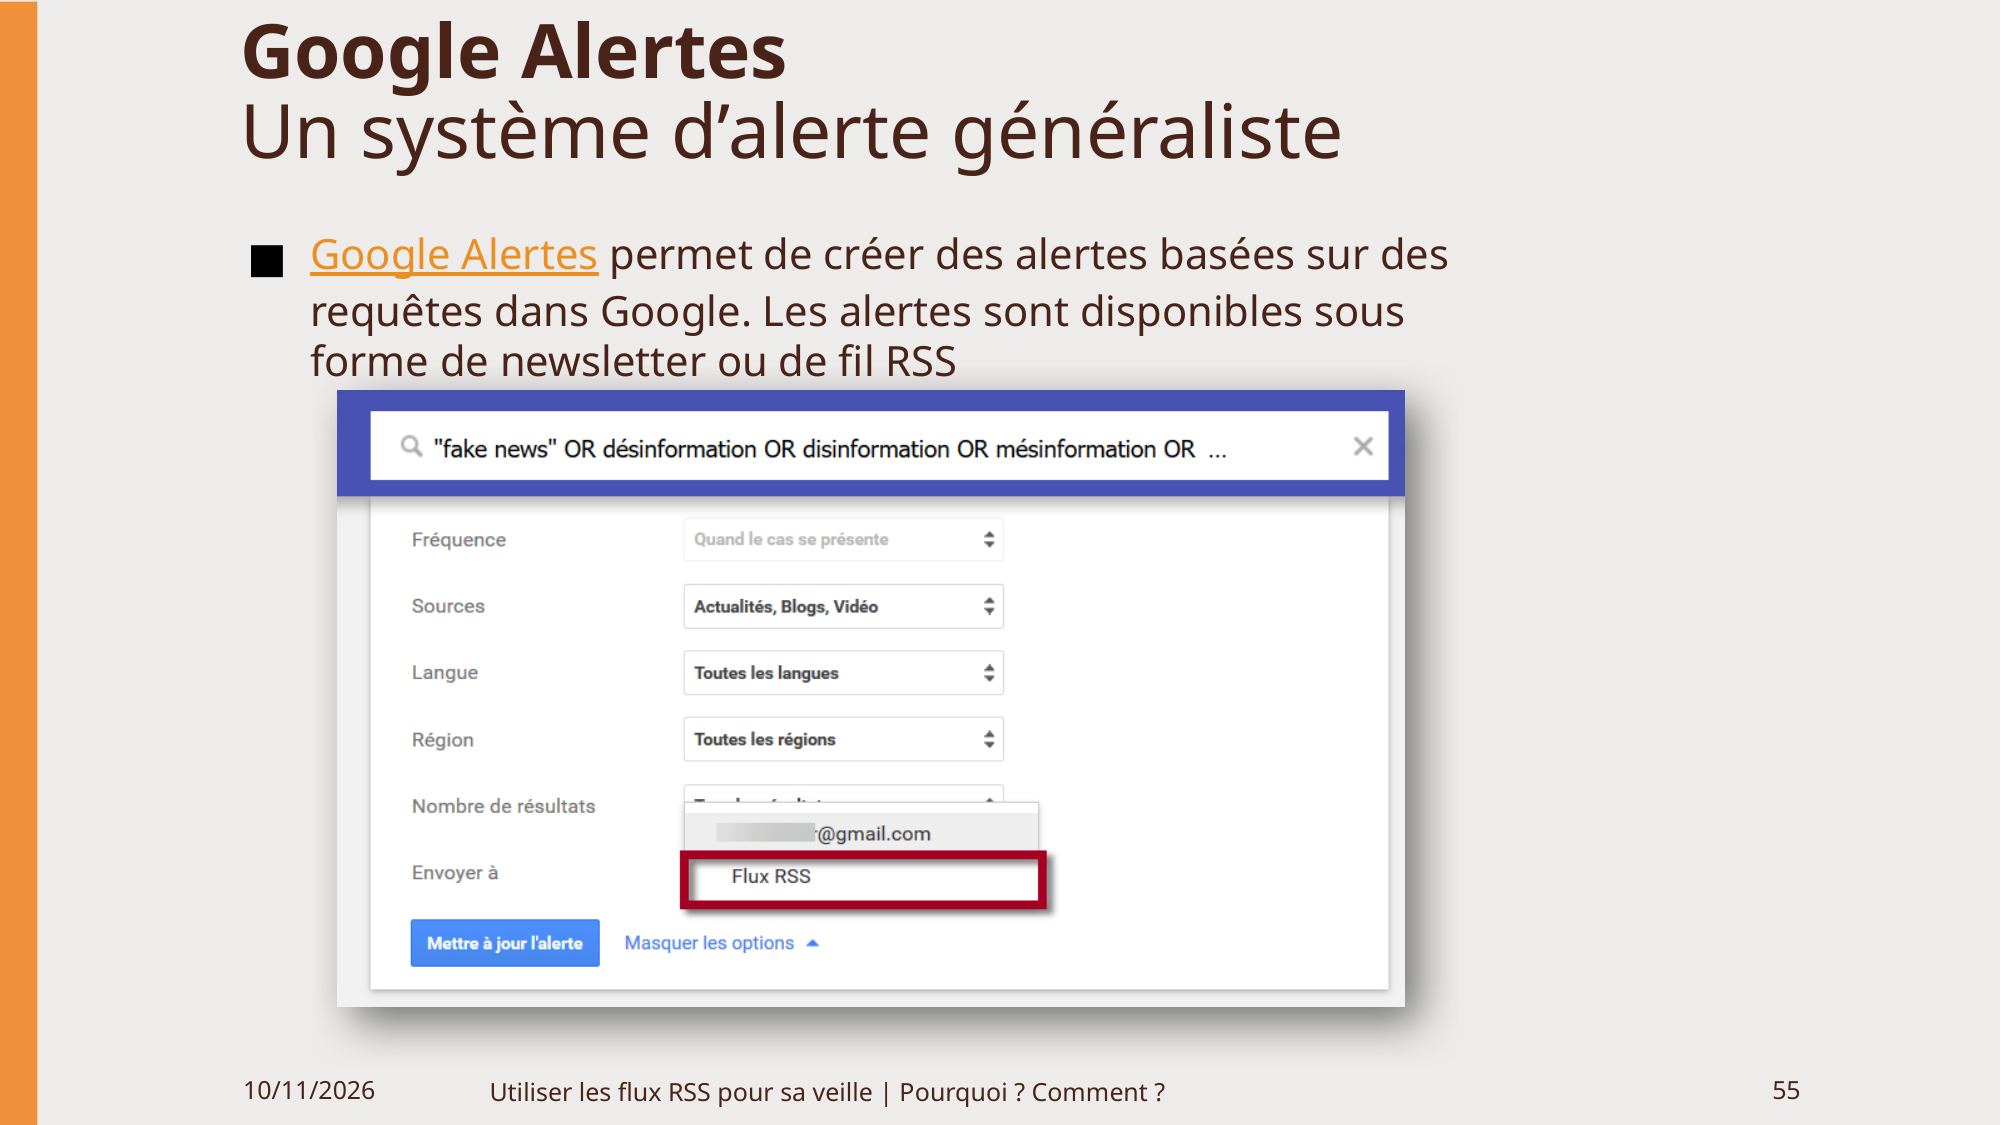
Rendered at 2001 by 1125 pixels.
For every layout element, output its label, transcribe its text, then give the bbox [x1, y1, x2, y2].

footer Utiliser les flux RSS pour sa veille | Pourquoi ? Comment ? [474, 1058, 1505, 1125]
list Google Alertes permet de créer des alertes basées sur des requêtes dans Google. Les alertes sont disponibles sous forme de newsletter ou de fil RSS [232, 219, 1497, 386]
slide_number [228, 1058, 426, 1125]
picture [337, 390, 1405, 1007]
title Google Alertes Un système d’alerte généraliste [225, 7, 1800, 252]
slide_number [366, 381, 1407, 386]
slide_number 55 [1553, 1058, 1816, 1125]
